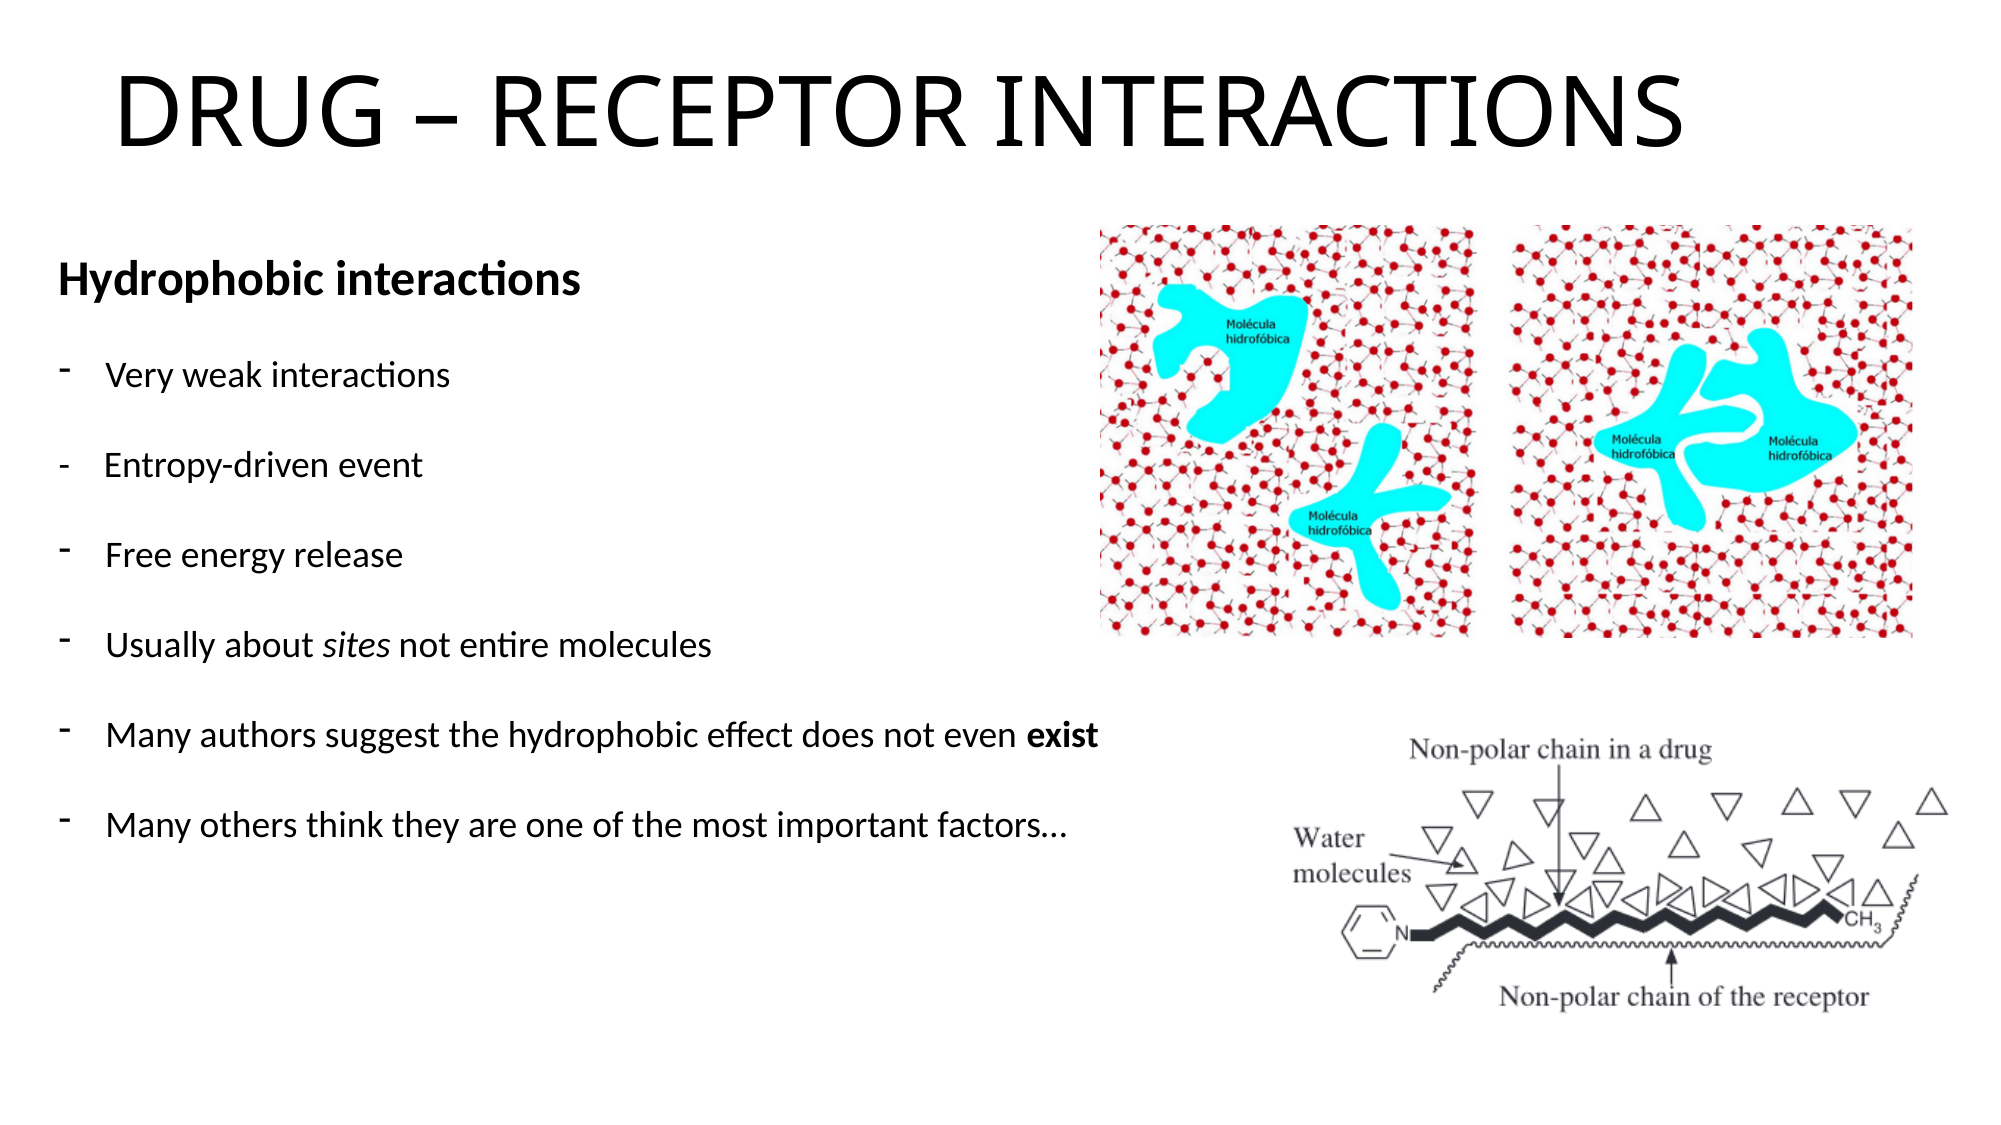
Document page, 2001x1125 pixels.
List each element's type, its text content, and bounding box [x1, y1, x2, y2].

text_box DRUG – RECEPTOR INTERACTIONS [12, 0, 1788, 175]
text_box Hydrophobic interactions Very weak interactions - Entropy-driven event Free energy release Usually about sites not entire molecules Many authors suggest the hydrophobic effect does not even exist Many others think they are one of the most important factors… [43, 238, 1114, 853]
picture [1166, 691, 1961, 1027]
picture [1099, 224, 1913, 638]
